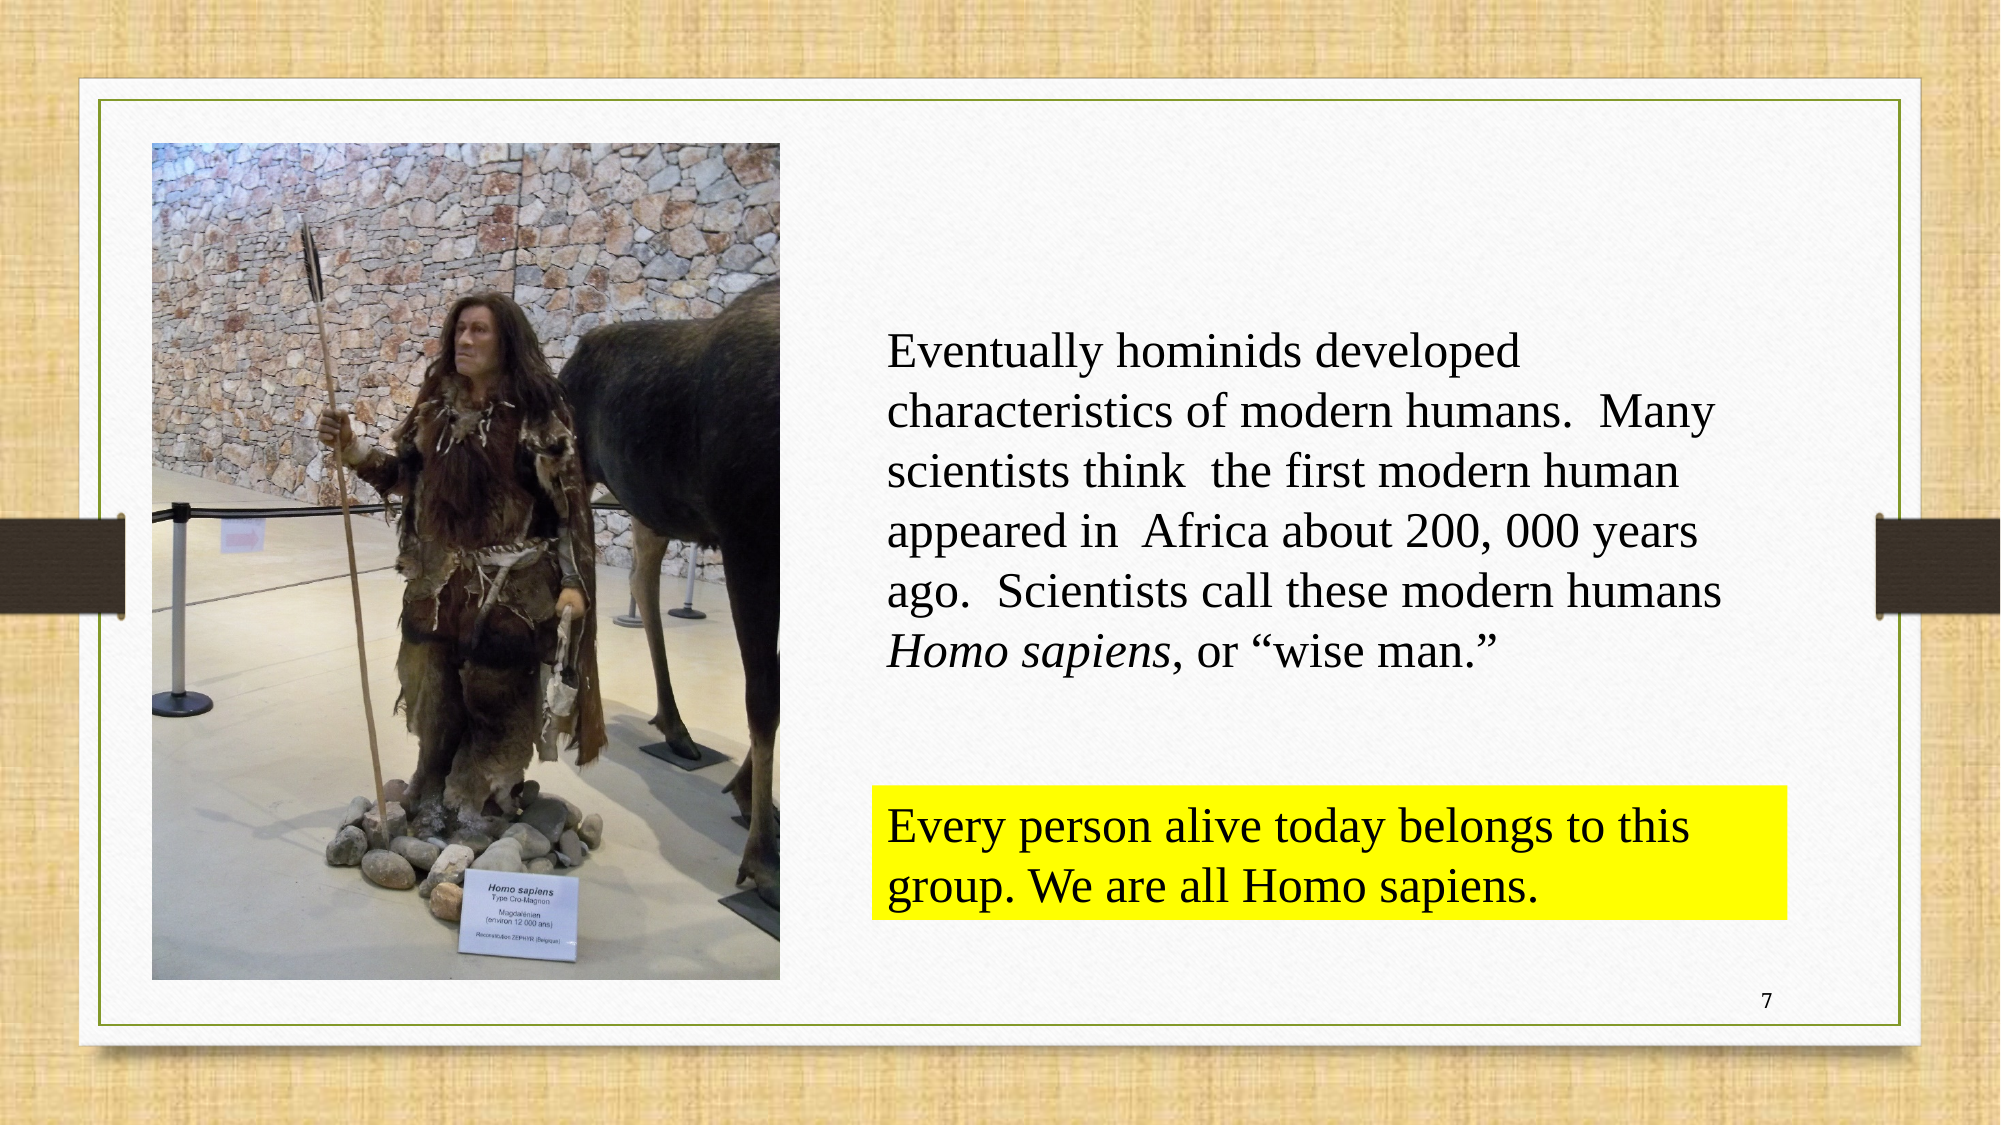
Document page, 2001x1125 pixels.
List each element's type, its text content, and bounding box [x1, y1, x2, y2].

picture [0, 0, 2001, 1125]
text_box Eventually hominids developed characteristics of modern humans. Many scientists think the first modern human appeared in Africa about 200, 000 years ago. Scientists call these modern humans Homo sapiens, or “wise man.” [872, 310, 1788, 685]
text_box Every person alive today belongs to this group. We are all Homo sapiens. [872, 785, 1788, 920]
slide_number 7 [1698, 979, 1788, 1025]
